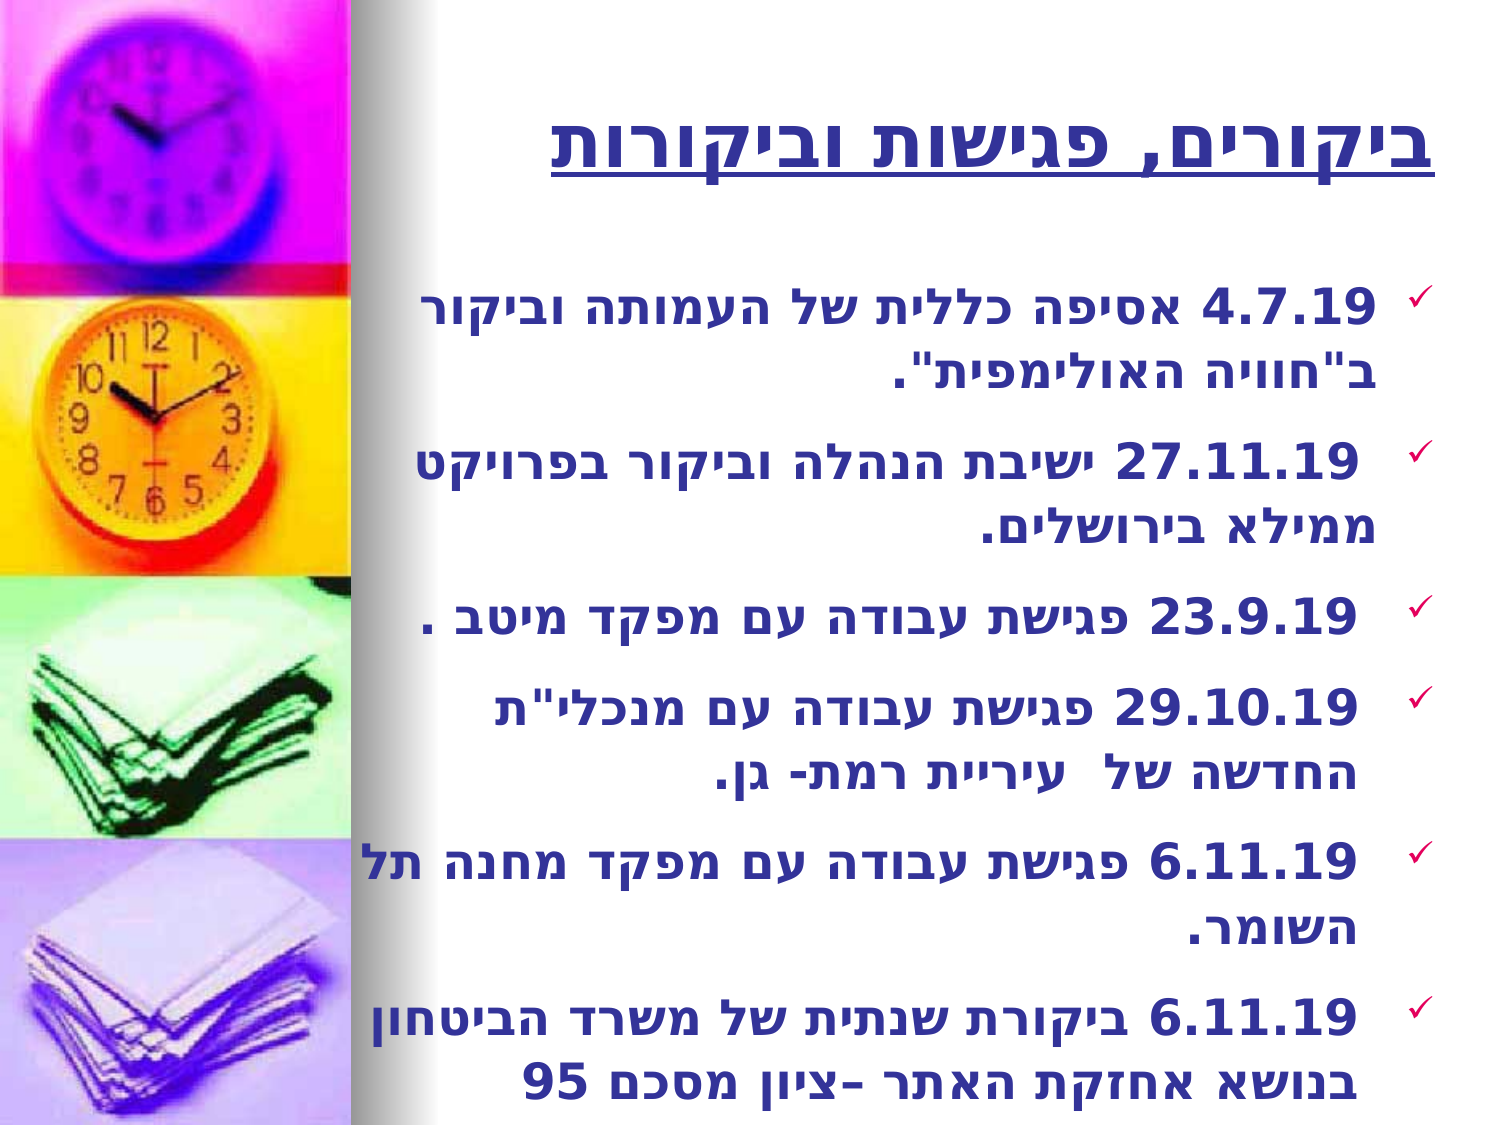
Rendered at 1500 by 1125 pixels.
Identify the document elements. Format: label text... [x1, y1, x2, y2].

list 4.7.19 אסיפה כללית של העמותה וביקור ב"חוויה האולימפית". 27.11.19 ישיבת הנהלה וביקור בפרויקט ממילא בירושלים. 23.9.19 פגישת עבודה עם מפקד מיטב . 29.10.19 פגישת עבודה עם מנכלי"ת החדשה של עיריית רמת- גן. 6.11.19 פגישת עבודה עם מפקד מחנה תל השומר. 6.11.19 ביקורת שנתית של משרד הביטחון בנושא אחזקת האתר –ציון מסכם 95 [324, 262, 1450, 1088]
picture [0, 0, 351, 1125]
title ביקורים, פגישות וביקורות [399, 37, 1450, 238]
